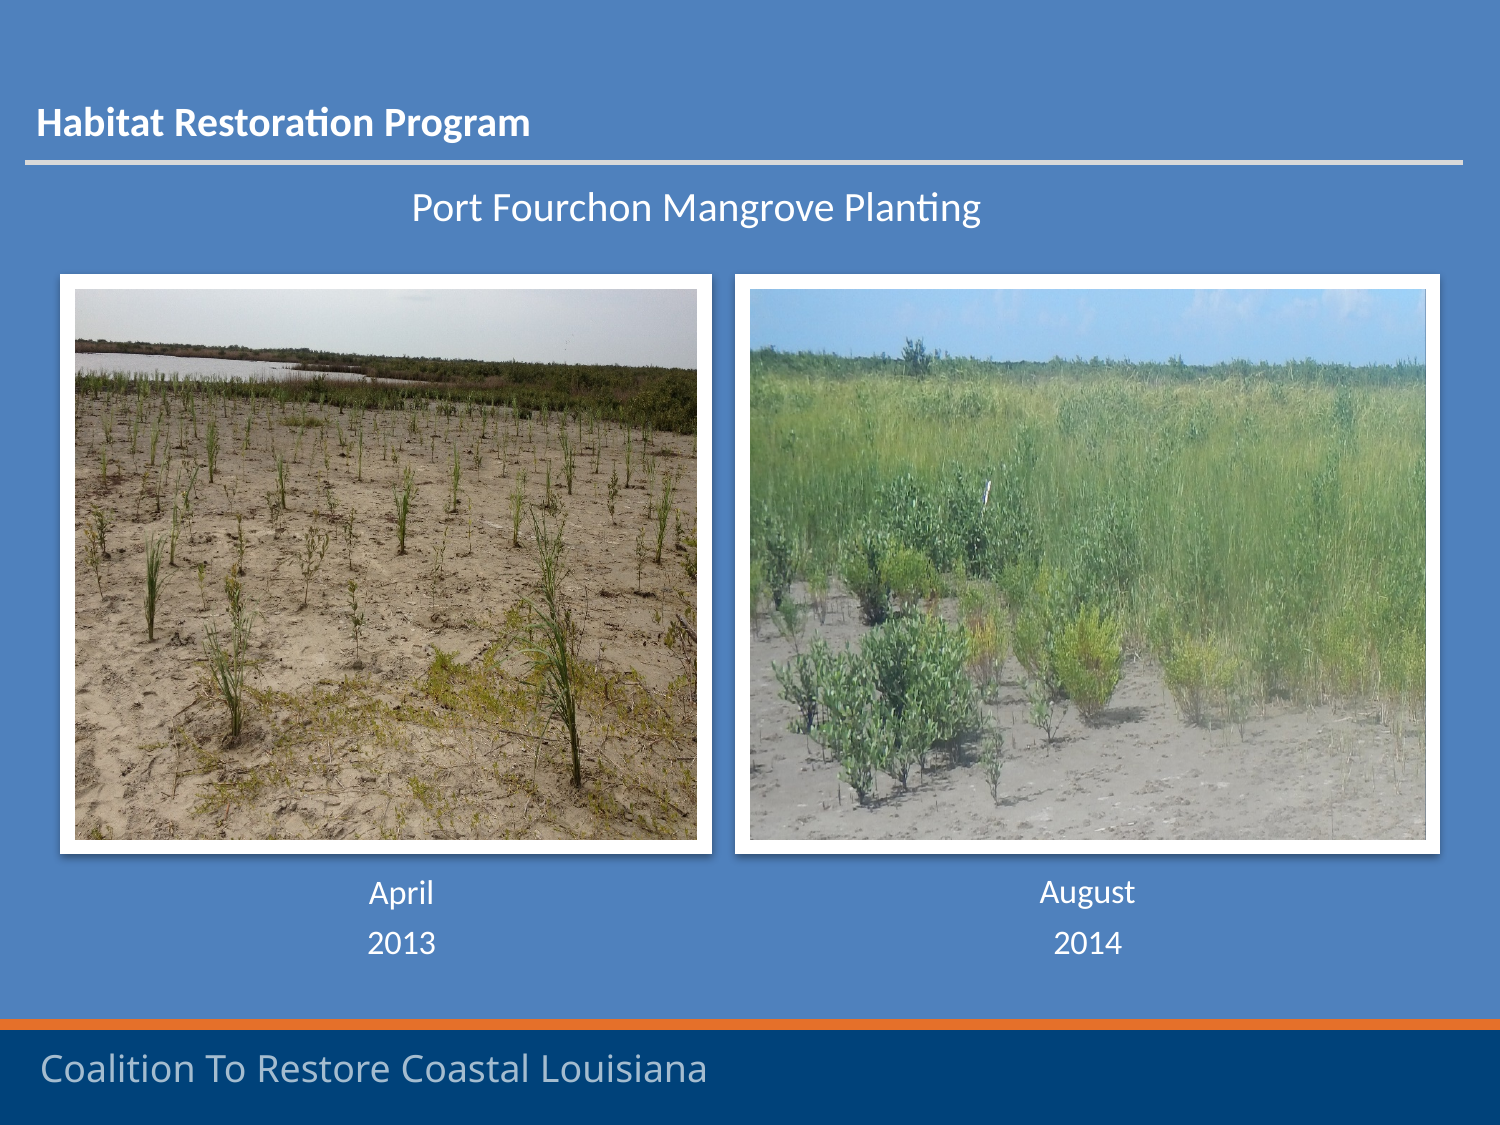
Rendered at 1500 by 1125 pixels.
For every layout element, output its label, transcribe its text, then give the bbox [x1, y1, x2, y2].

text_box August 2014 [961, 861, 1215, 969]
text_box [74, 288, 1426, 840]
text_box Port Fourchon Mangrove Planting [396, 172, 997, 238]
text_box April 2013 [274, 862, 529, 970]
title Habitat Restoration Program [21, 87, 1372, 188]
